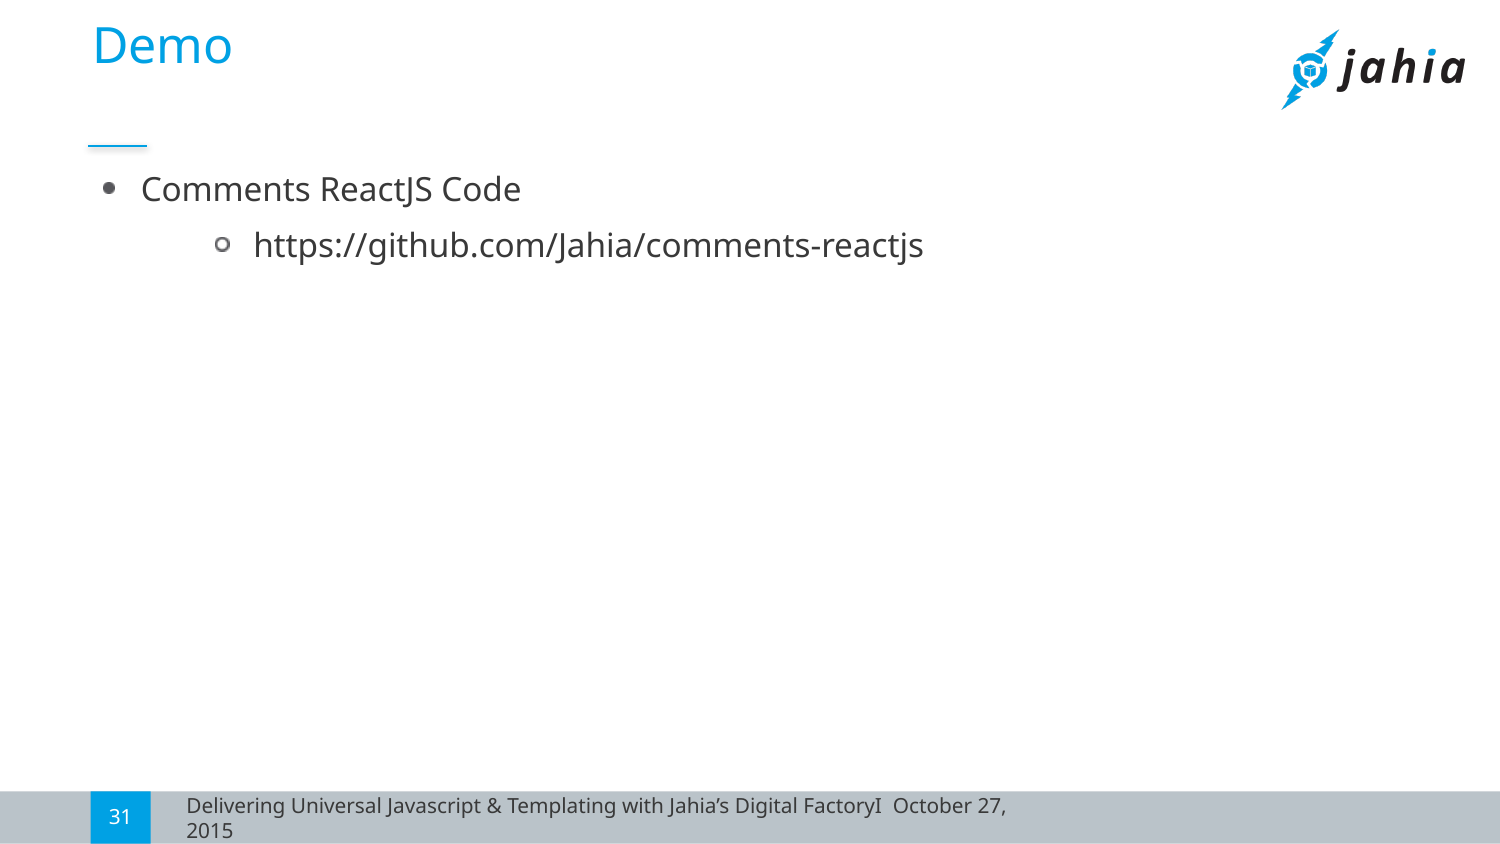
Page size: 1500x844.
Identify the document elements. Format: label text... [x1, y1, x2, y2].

title Demo [77, 0, 1103, 89]
picture [103, 182, 115, 194]
picture [215, 237, 230, 252]
list Comments ReactJS Code https://github.com/Jahia/comments-reactjs [88, 160, 1500, 792]
picture [1281, 29, 1465, 110]
